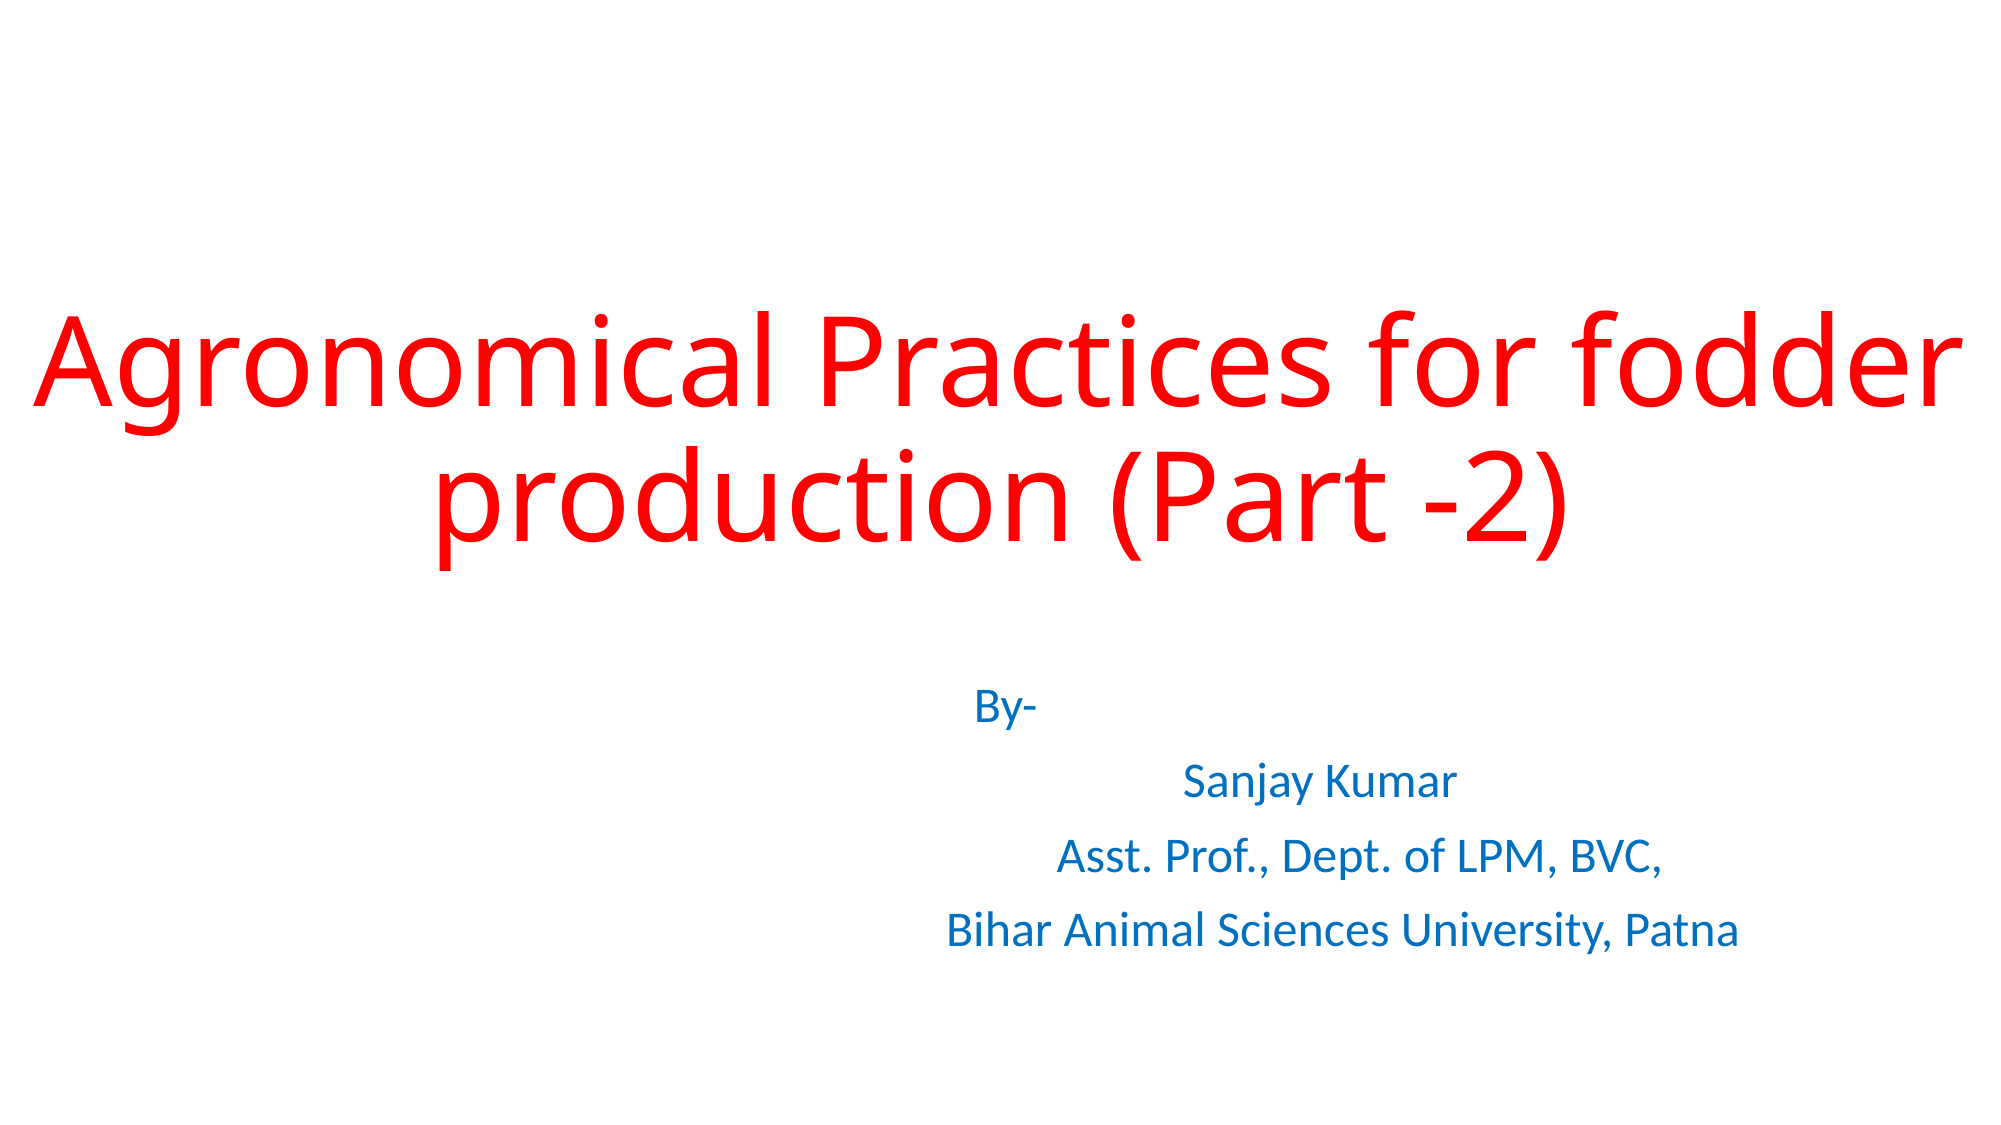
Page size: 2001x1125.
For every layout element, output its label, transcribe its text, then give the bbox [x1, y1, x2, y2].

subtitle By- Sanjay Kumar Asst. Prof., Dept. of LPM, BVC, Bihar Animal Sciences University, Patna [0, 590, 2000, 1125]
title Agronomical Practices for fodder production (Part -2) [0, 0, 2000, 576]
